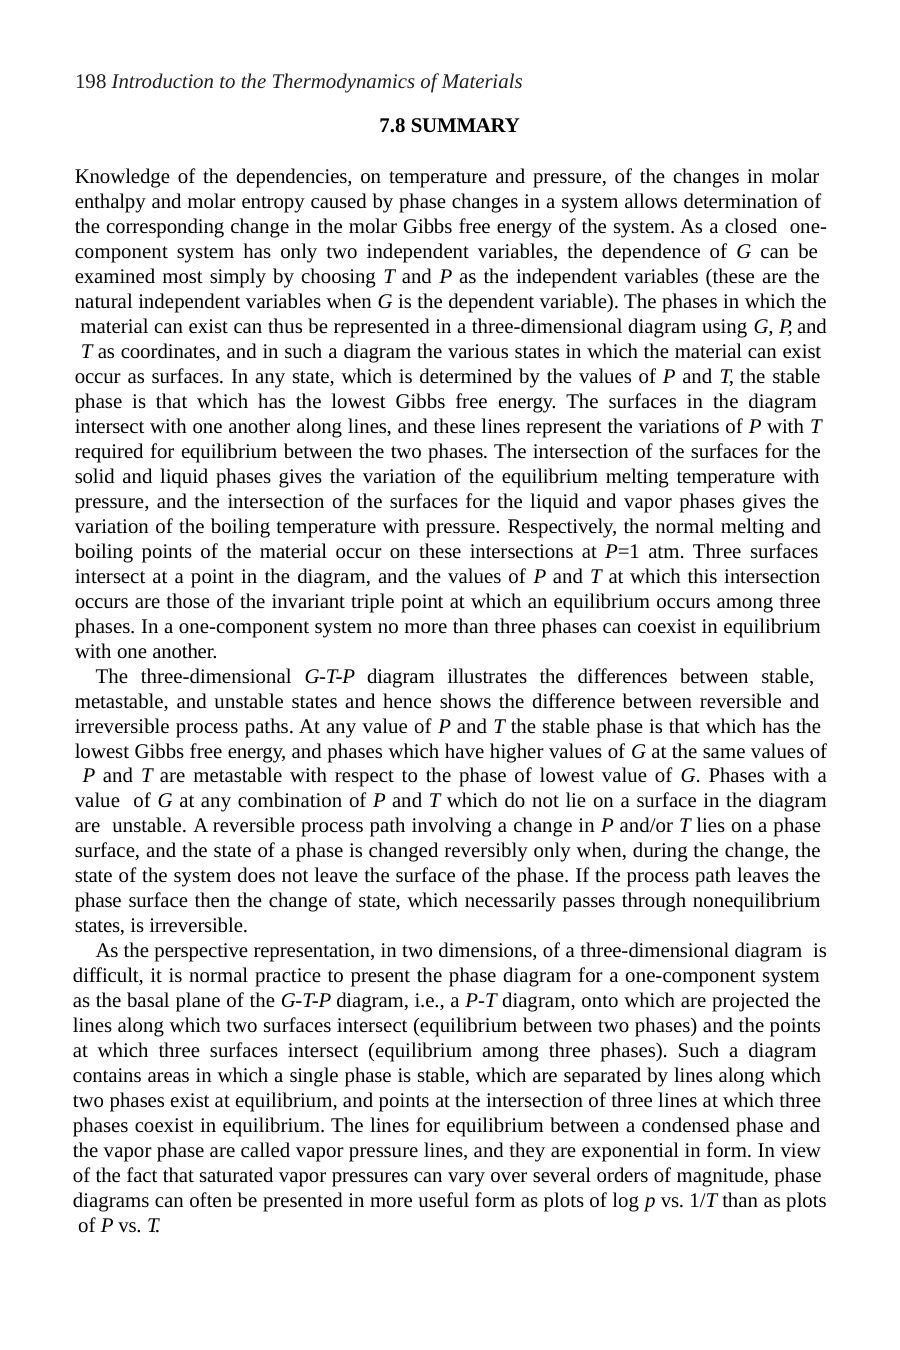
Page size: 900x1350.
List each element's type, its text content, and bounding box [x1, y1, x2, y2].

text_box 198 Introduction to the Thermodynamics of Materials 7.8 SUMMARY Knowledge of the dependencies, on temperature and pressure, of the changes in molar enthalpy and molar entropy caused by phase changes in a system allows determination of the corresponding change in the molar Gibbs free energy of the system. As a closed one-component system has only two independent variables, the dependence of G can be examined most simply by choosing T and P as the independent variables (these are the natural independent variables when G is the dependent variable). The phases in which the material can exist can thus be represented in a three-dimensional diagram using G, P, and T as coordinates, and in such a diagram the various states in which the material can exist occur as surfaces. In any state, which is determined by the values of P and T, the stable phase is that which has the lowest Gibbs free energy. The surfaces in the diagram intersect with one another along lines, and these lines represent the variations of P with T required for equilibrium between the two phases. The intersection of the surfaces for the solid and liquid phases gives the variation of the equilibrium melting temperature with pressure, and the intersection of the surfaces for the liquid and vapor phases gives the variation of the boiling temperature with pressure. Respectively, the normal melting and boiling points of the material occur on these intersections at P=1 atm. Three surfaces intersect at a point in the diagram, and the values of P and T at which this intersection occurs are those of the invariant triple point at which an equilibrium occurs among three phases. In a one-component system no more than three phases can coexist in equilibrium with one another. The three-dimensional G-T-P diagram illustrates the differences between stable, metastable, and unstable states and hence shows the difference between reversible and irreversible process paths. At any value of P and T the stable phase is that which has the lowest Gibbs free energy, and phases which have higher values of G at the same values of P and T are metastable with respect to the phase of lowest value of G. Phases with a value of G at any combination of P and T which do not lie on a surface in the diagram are unstable. A reversible process path involving a change in P and/or T lies on a phase surface, and the state of a phase is changed reversibly only when, during the change, the state of the system does not leave the surface of the phase. If the process path leaves the phase surface then the change of state, which necessarily passes through nonequilibrium states, is irreversible. As the perspective representation, in two dimensions, of a three-dimensional diagram is difficult, it is normal practice to present the phase diagram for a one-component system as the basal plane of the G-T-P diagram, i.e., a P-T diagram, onto which are projected the lines along which two surfaces intersect (equilibrium between two phases) and the points at which three surfaces intersect (equilibrium among three phases). Such a diagram contains areas in which a single phase is stable, which are separated by lines along which two phases exist at equilibrium, and points at the intersection of three lines at which three phases coexist in equilibrium. The lines for equilibrium between a condensed phase and the vapor phase are called vapor pressure lines, and they are exponential in form. In view of the fact that saturated vapor pressures can vary over several orders of magnitude, phase diagrams can often be presented in more useful form as plots of log p vs. 1/T than as plots of P vs. T. [70, 66, 828, 1237]
